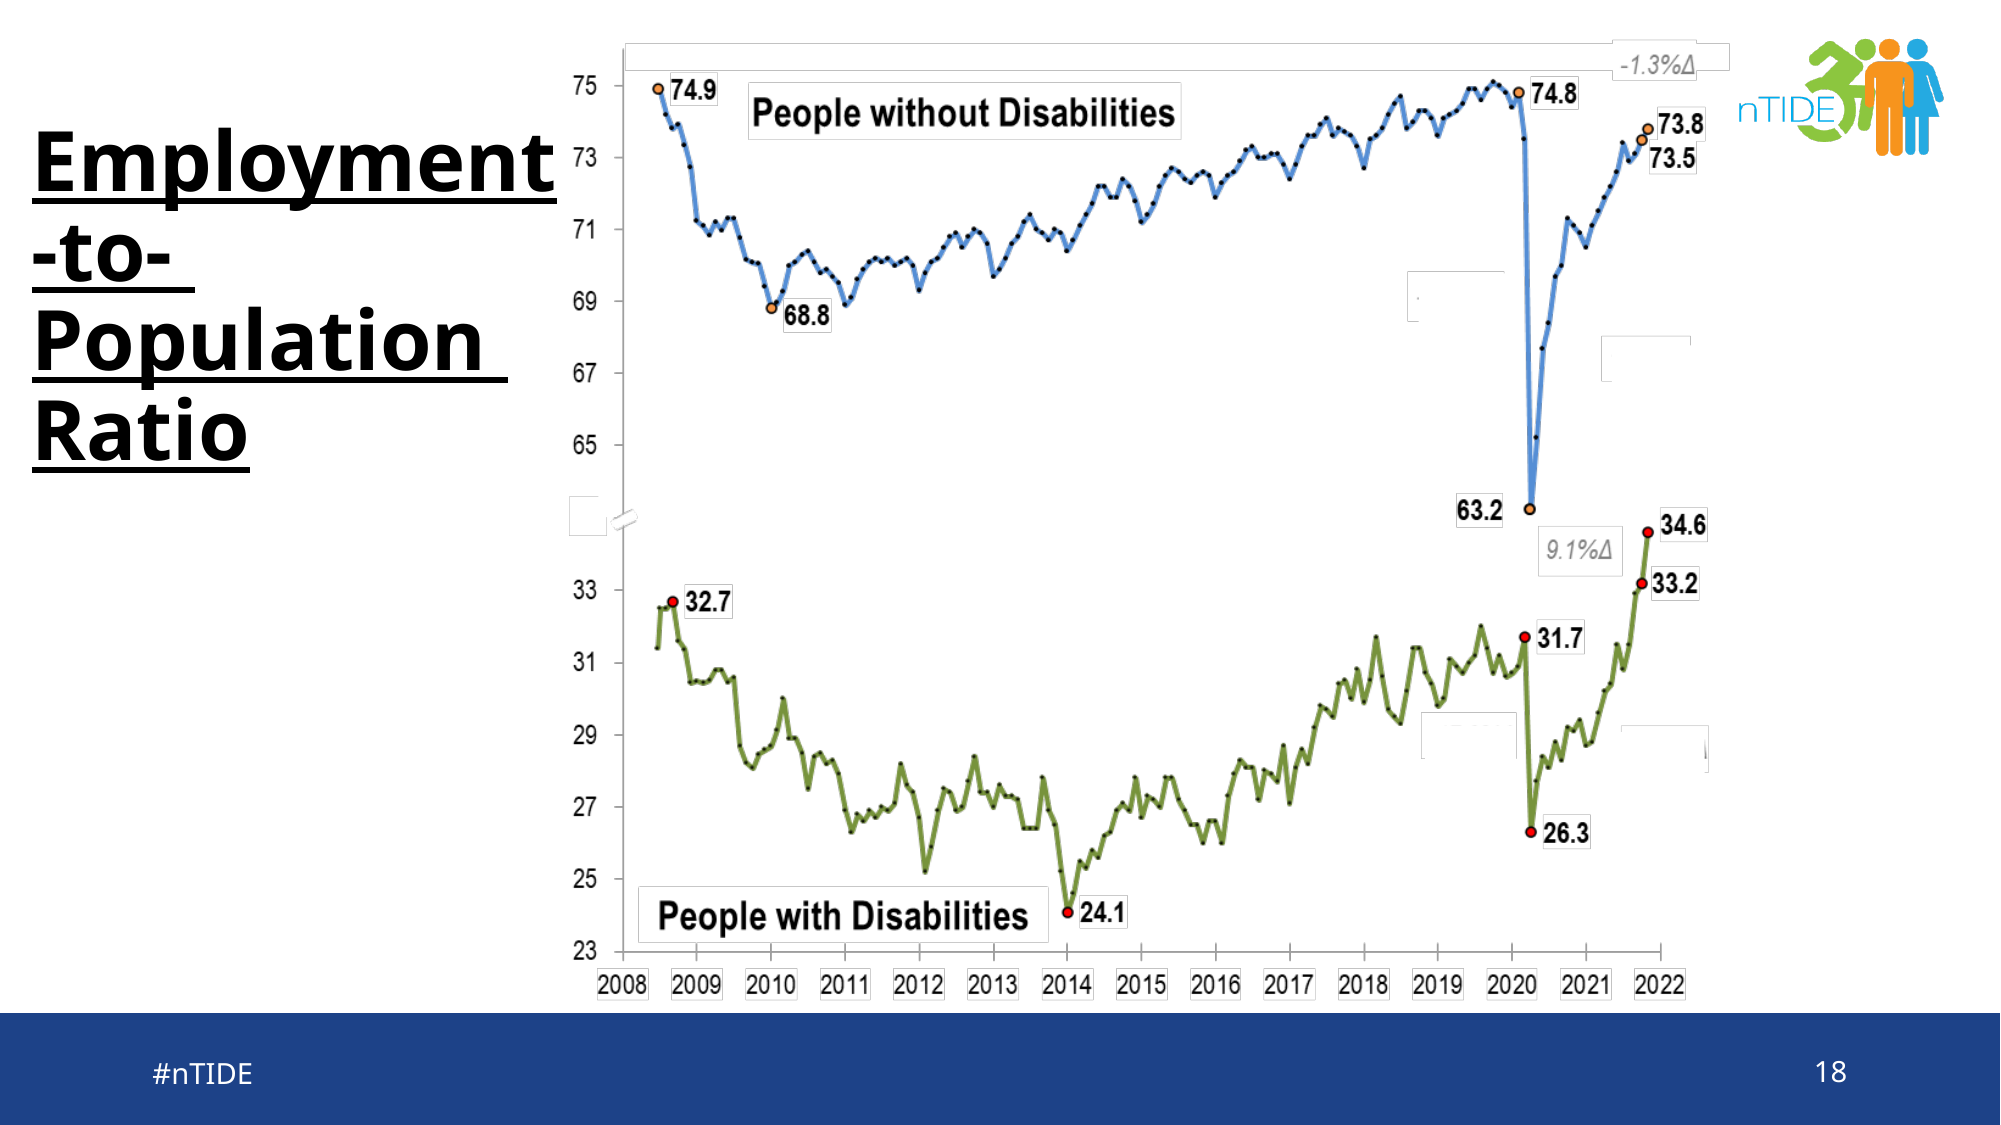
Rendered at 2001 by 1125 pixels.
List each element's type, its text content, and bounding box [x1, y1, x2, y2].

slide_number #nTIDE [137, 1042, 588, 1103]
picture [568, 34, 1952, 1005]
slide_number 18 [1412, 1042, 1863, 1103]
title Employment -to- Population Ratio [16, 111, 568, 595]
